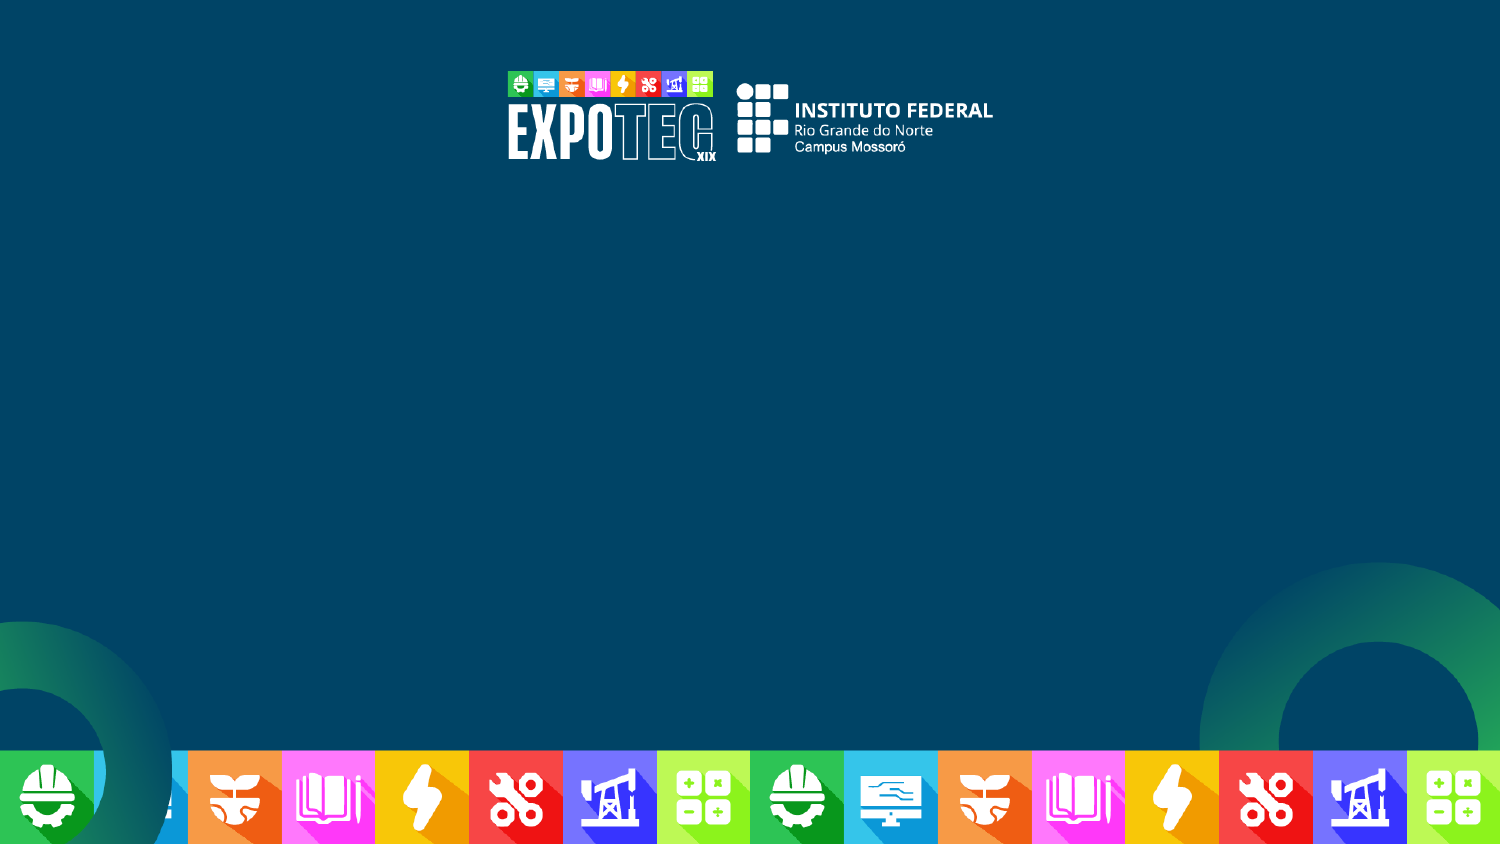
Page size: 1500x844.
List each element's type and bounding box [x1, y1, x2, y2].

picture [532, 105, 556, 158]
picture [756, 103, 770, 116]
picture [172, 564, 1500, 844]
picture [0, 622, 171, 844]
picture [737, 84, 753, 99]
picture [920, 104, 927, 117]
picture [756, 138, 770, 152]
picture [847, 104, 857, 117]
picture [509, 105, 527, 158]
picture [829, 104, 839, 117]
picture [861, 104, 871, 117]
picture [985, 104, 992, 117]
picture [931, 104, 942, 117]
picture [756, 120, 770, 134]
picture [774, 85, 788, 99]
picture [803, 104, 814, 117]
picture [508, 72, 712, 96]
picture [774, 120, 788, 134]
picture [738, 138, 752, 152]
picture [589, 104, 611, 159]
picture [958, 104, 981, 117]
picture [859, 125, 867, 135]
picture [946, 104, 953, 117]
picture [756, 85, 770, 99]
picture [561, 105, 583, 158]
picture [738, 120, 752, 134]
picture [886, 104, 899, 117]
picture [909, 104, 916, 117]
picture [738, 103, 752, 116]
picture [875, 104, 884, 117]
picture [818, 104, 827, 117]
